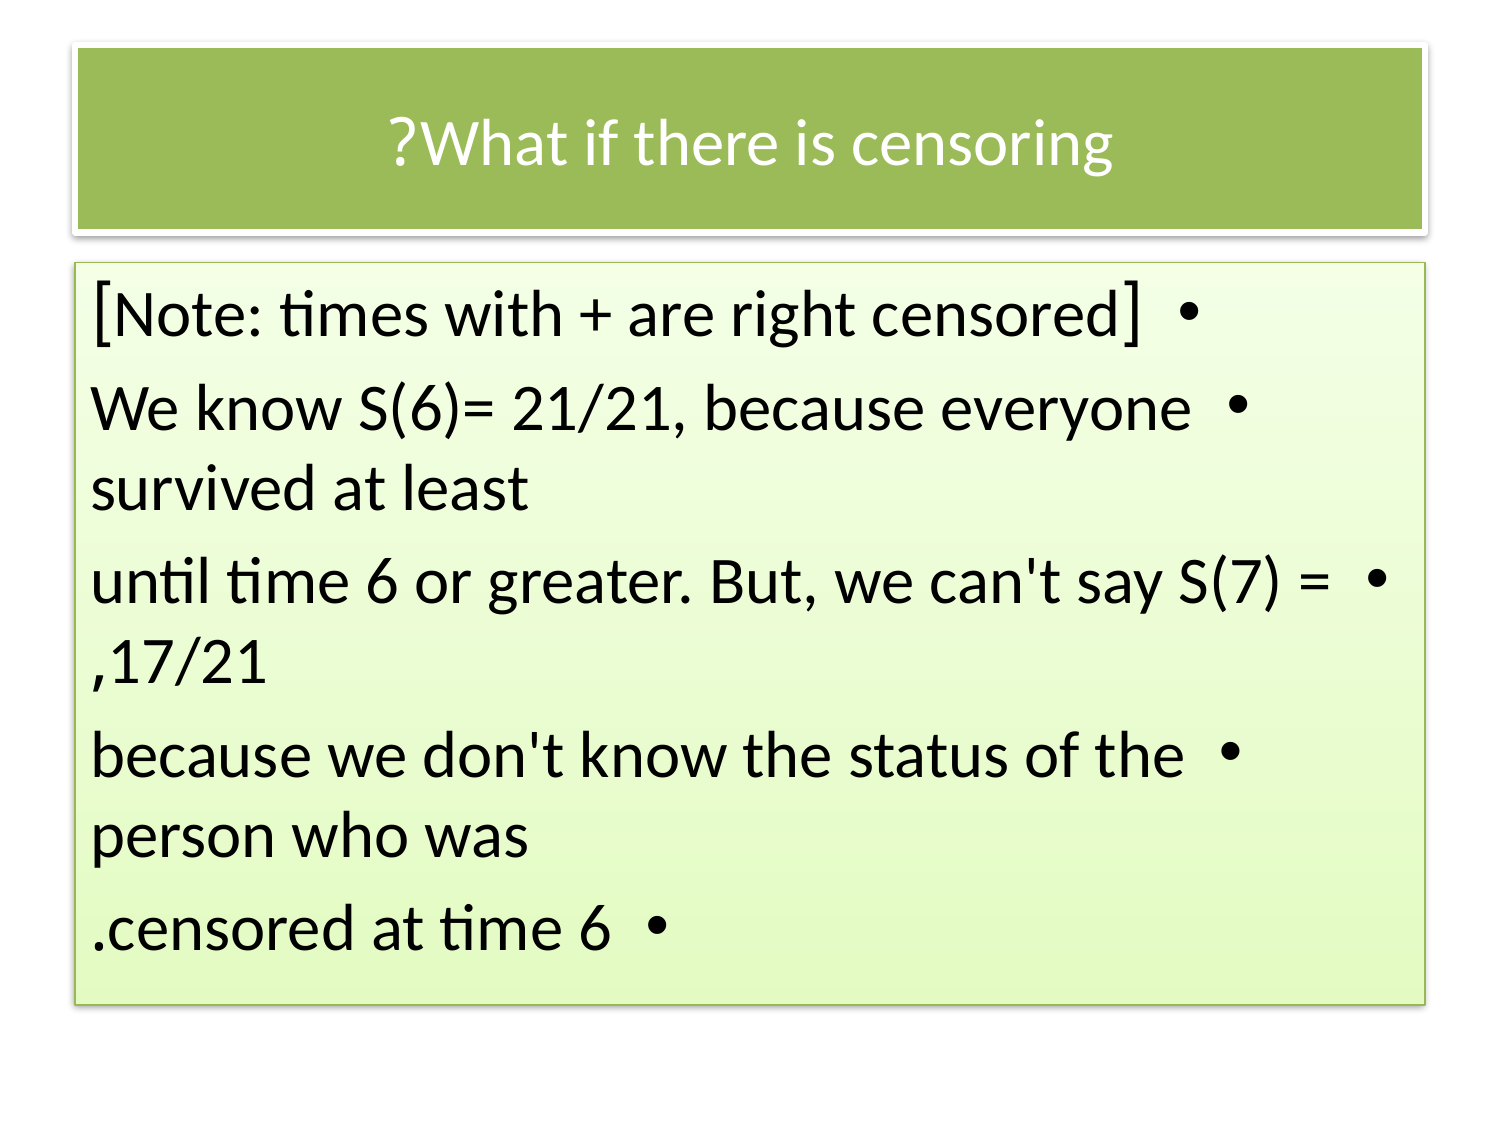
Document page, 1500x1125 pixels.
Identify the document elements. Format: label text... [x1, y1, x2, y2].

title What if there is censoring? [72, 42, 1428, 236]
list [Note: times with + are right censored] We know S(6)= 21/21, because everyone survived at least until time 6 or greater. But, we can't say S(7) = 17/21, because we don't know the status of the person who was censored at time 6. [74, 262, 1426, 1006]
